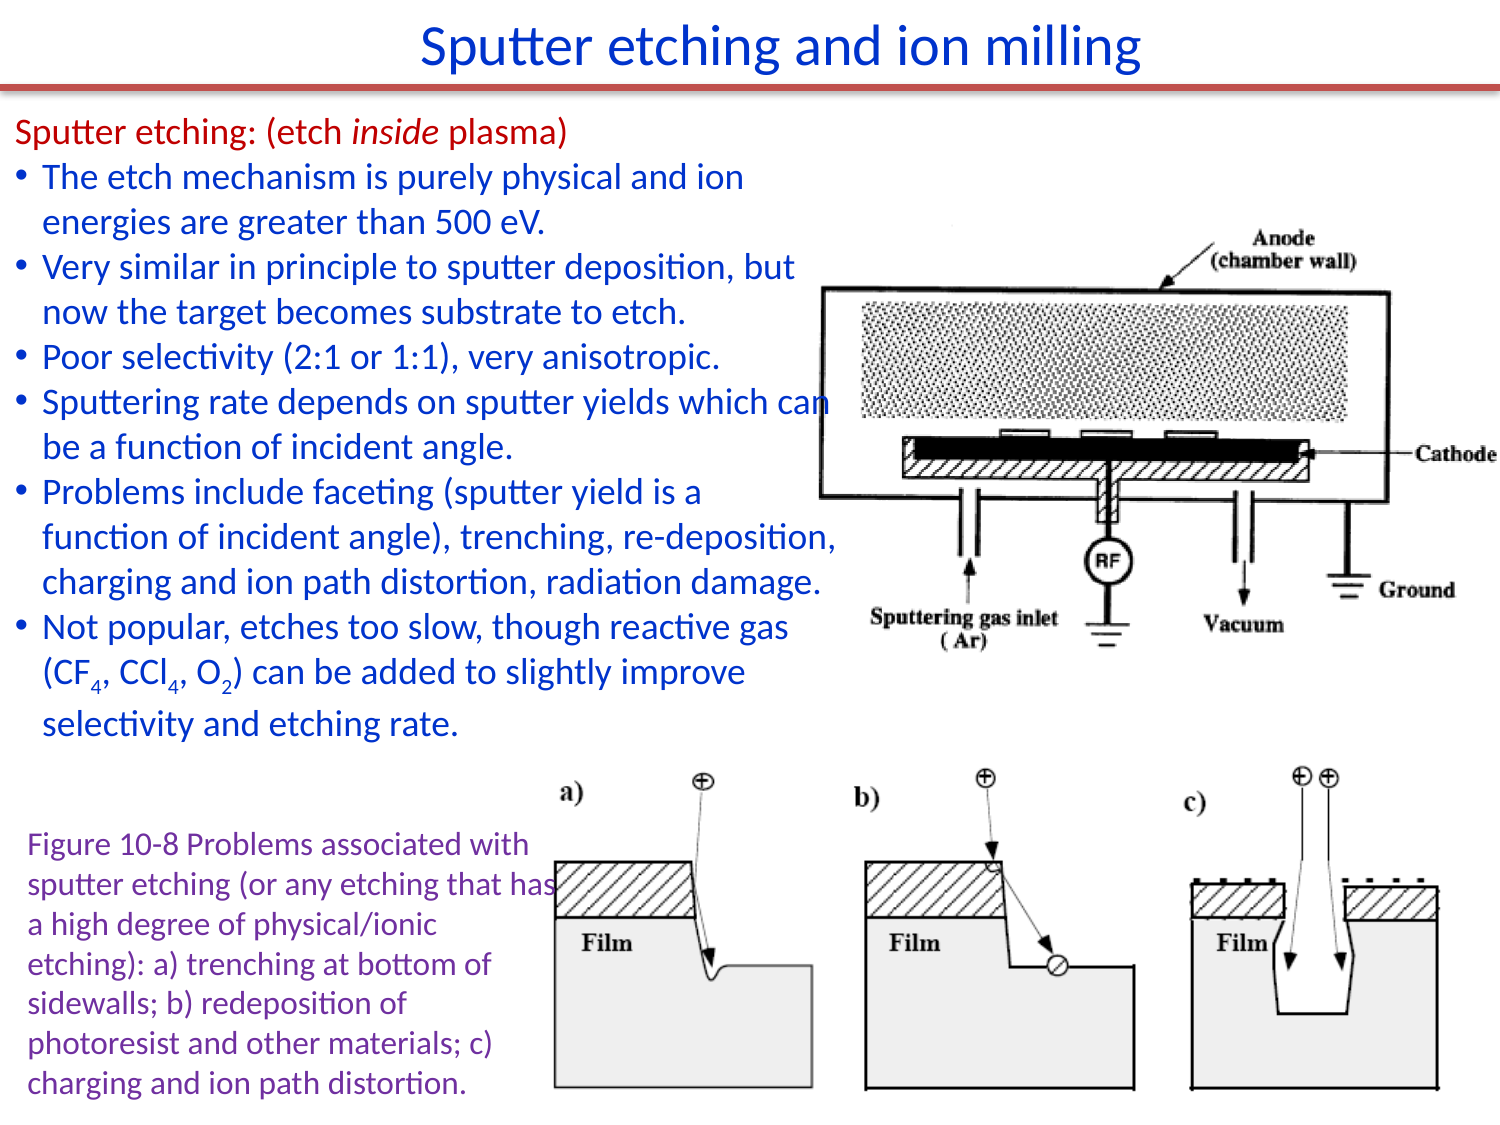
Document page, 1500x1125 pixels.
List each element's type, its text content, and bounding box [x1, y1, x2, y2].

text_box Sputter etching: (etch inside plasma) The etch mechanism is purely physical and ion energies are greater than 500 eV. Very similar in principle to sputter deposition, but now the target becomes substrate to etch. Poor selectivity (2:1 or 1:1), very anisotropic. Sputtering rate depends on sputter yields which can be a function of incident angle. Problems include faceting (sputter yield is a function of incident angle), trenching, re-deposition, charging and ion path distortion, radiation damage. Not popular, etches too slow, though reactive gas (CF4, CCl4, O2) can be added to slightly improve selectivity and etching rate. [0, 99, 863, 751]
text_box Figure 10-8 Problems associated with sputter etching (or any etching that has a high degree of physical/ionic etching): a) trenching at bottom of sidewalls; b) redeposition of photoresist and other materials; c) charging and ion path distortion. [12, 814, 476, 1109]
text_box Sputter etching and ion milling [406, 0, 1158, 85]
picture [474, 750, 1500, 1101]
picture [812, 224, 1500, 654]
